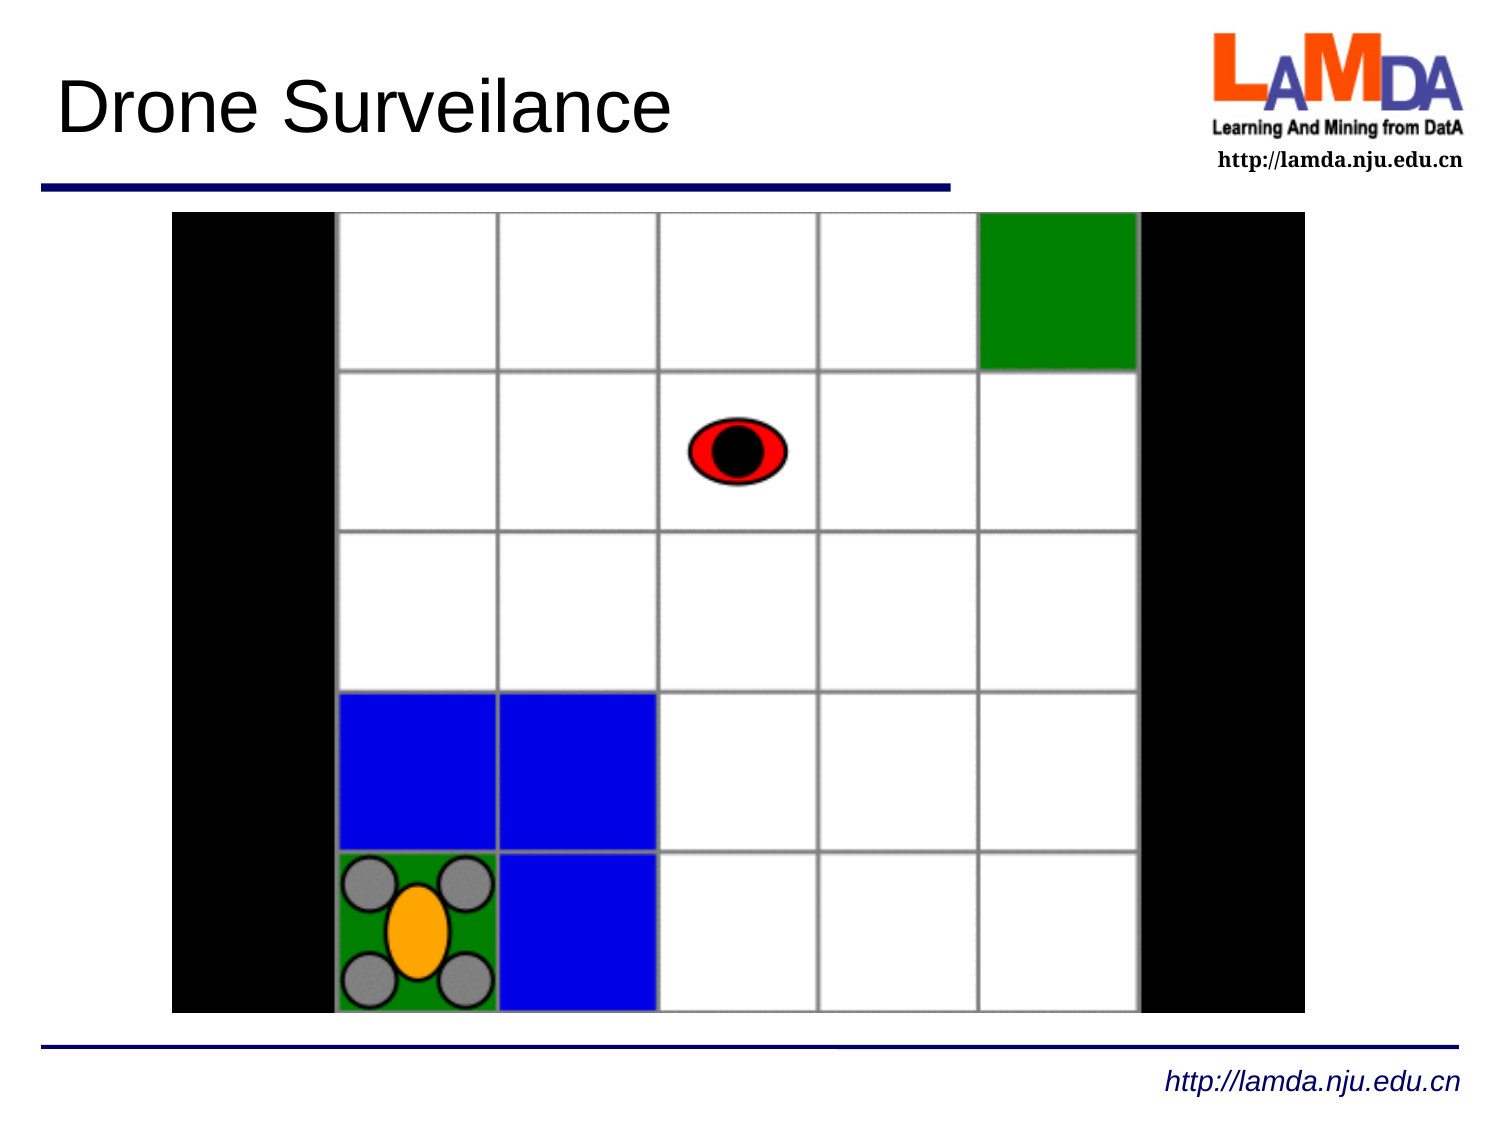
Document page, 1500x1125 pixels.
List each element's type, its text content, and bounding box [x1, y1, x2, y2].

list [172, 212, 1306, 1013]
title Drone Surveilance [40, 42, 1058, 163]
picture [1200, 24, 1480, 158]
